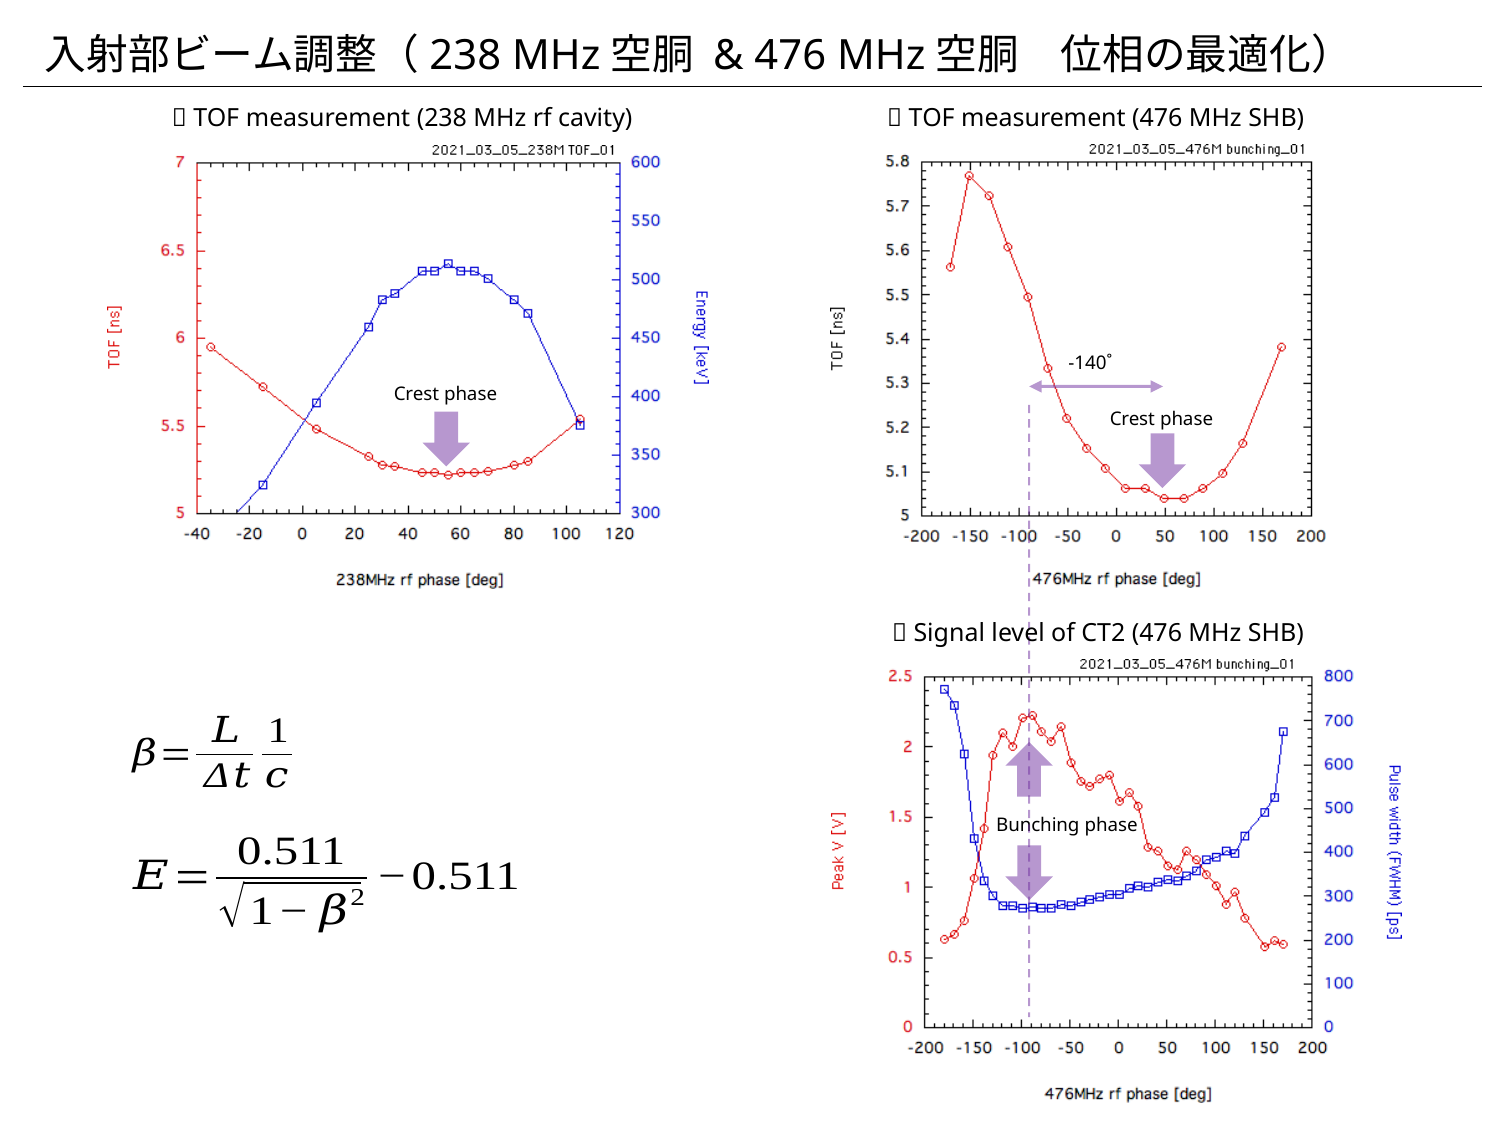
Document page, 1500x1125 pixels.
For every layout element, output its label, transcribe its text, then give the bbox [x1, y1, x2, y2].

text_box 🔻 Signal level of CT2 (476 MHz SHB) [877, 608, 1029, 654]
text_box 🔻 TOF measurement (238 MHz rf cavity) [157, 94, 649, 140]
picture [830, 659, 1402, 1103]
text_box 入射部ビーム調整（238 MHz空胴 & 476 MHz空胴 位相の最適化） [30, 20, 1368, 86]
text_box 🔻 TOF measurement (476 MHz SHB) [872, 94, 1320, 140]
picture [107, 145, 709, 589]
text_box 🔻 Signal level of CT2 (476 MHz SHB) [1030, 608, 1320, 654]
picture [830, 144, 1326, 588]
